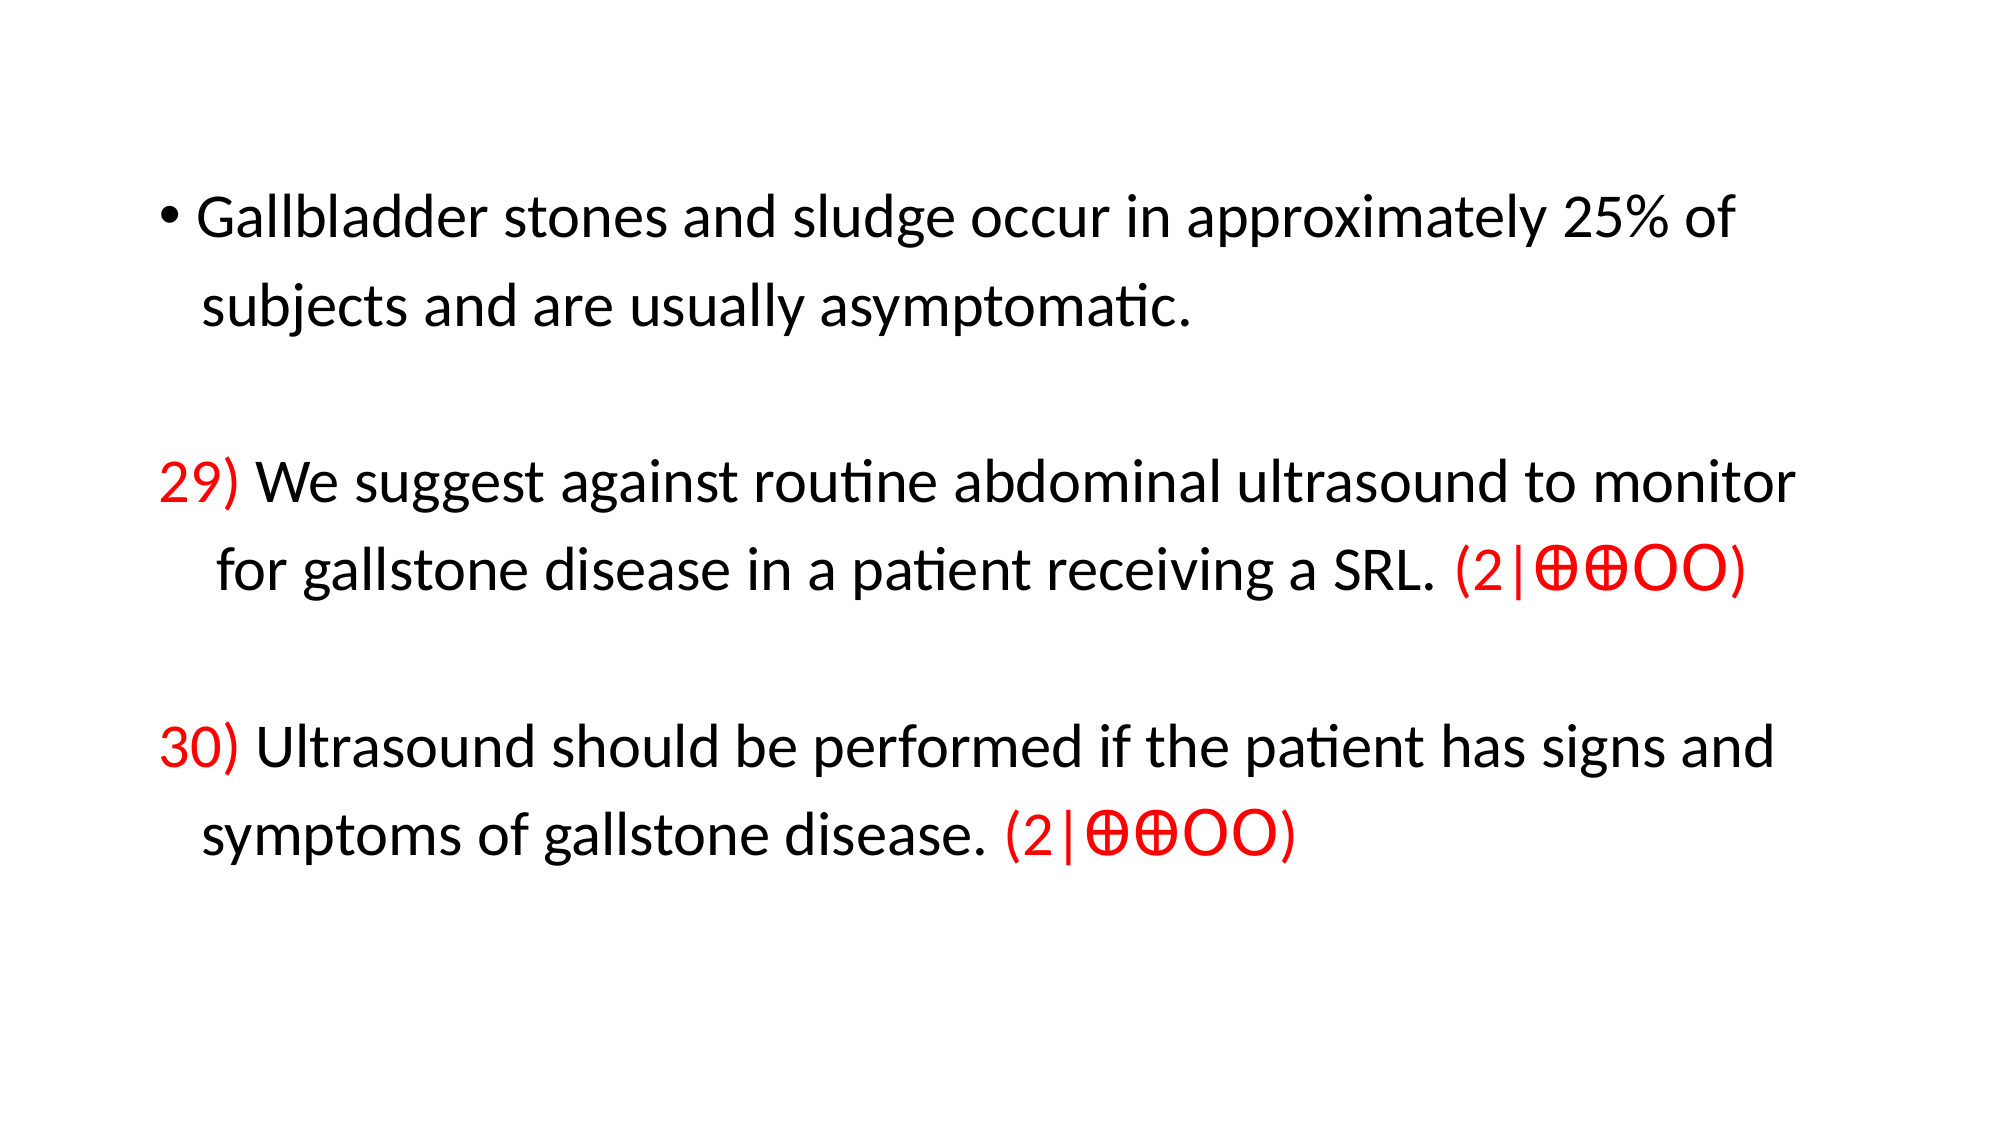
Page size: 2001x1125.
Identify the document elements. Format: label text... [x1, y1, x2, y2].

list Gallbladder stones and sludge occur in approximately 25% of subjects and are usually asymptomatic. 29) We suggest against routine abdominal ultrasound to monitor for gallstone disease in a patient receiving a SRL. (2|ꚚꚚꓳꓳ) 30) Ultrasound should be performed if the patient has signs and symptoms of gallstone disease. (2|ꚚꚚꓳꓳ) [143, 92, 1869, 983]
